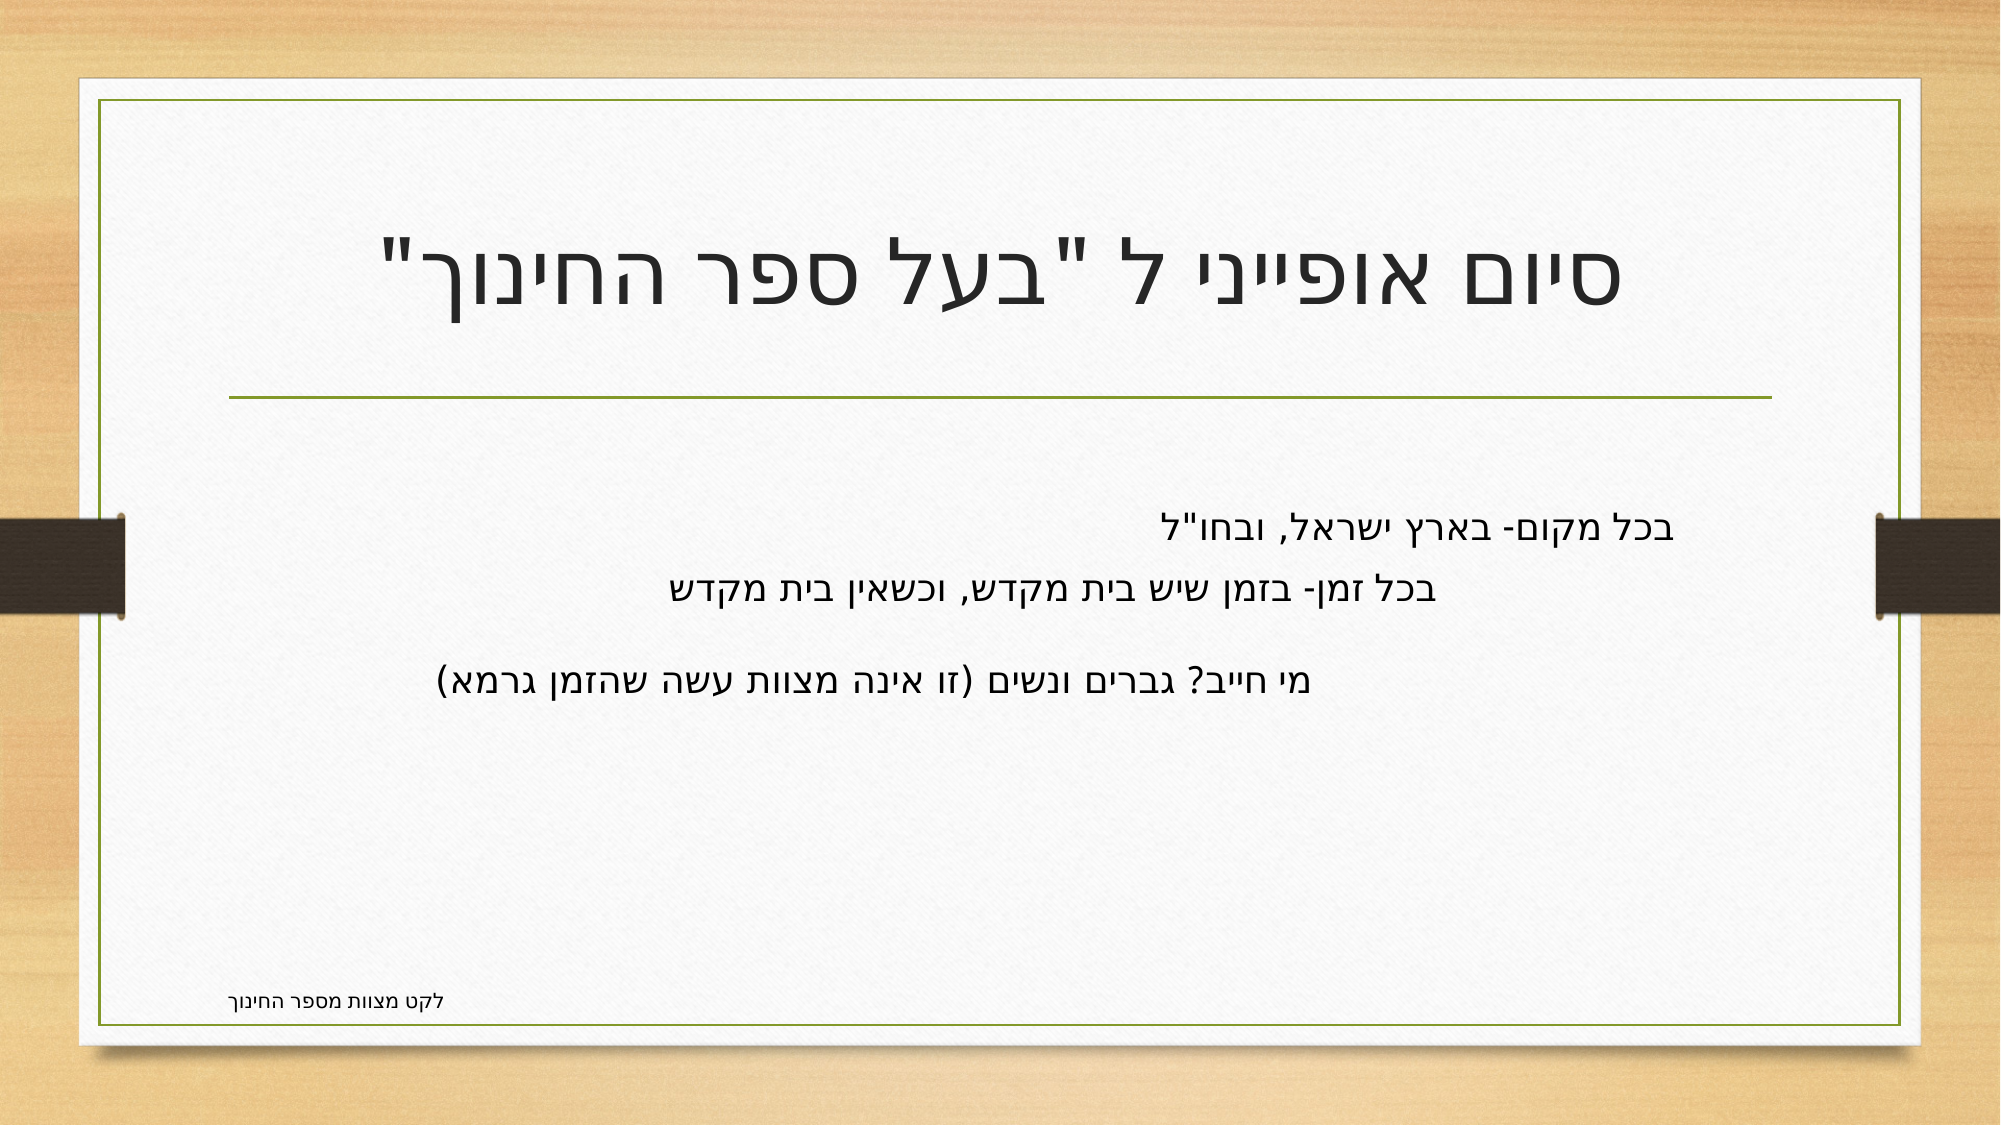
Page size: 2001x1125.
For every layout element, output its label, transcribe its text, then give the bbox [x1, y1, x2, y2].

picture [0, 0, 2001, 1125]
text_box בכל מקום- בארץ ישראל, ובחו"ל [1145, 495, 1808, 556]
text_box בכל זמן- בזמן שיש בית מקדש, וכשאין בית מקדש [654, 556, 1718, 616]
title סיום אופייני ל "בעל ספר החינוך" [212, 161, 1788, 375]
text_box מי חייב? גברים ונשים (זו אינה מצוות עשה שהזמן גרמא) [419, 648, 1519, 709]
footer לקט מצוות מספר החינוך [212, 979, 1411, 1025]
